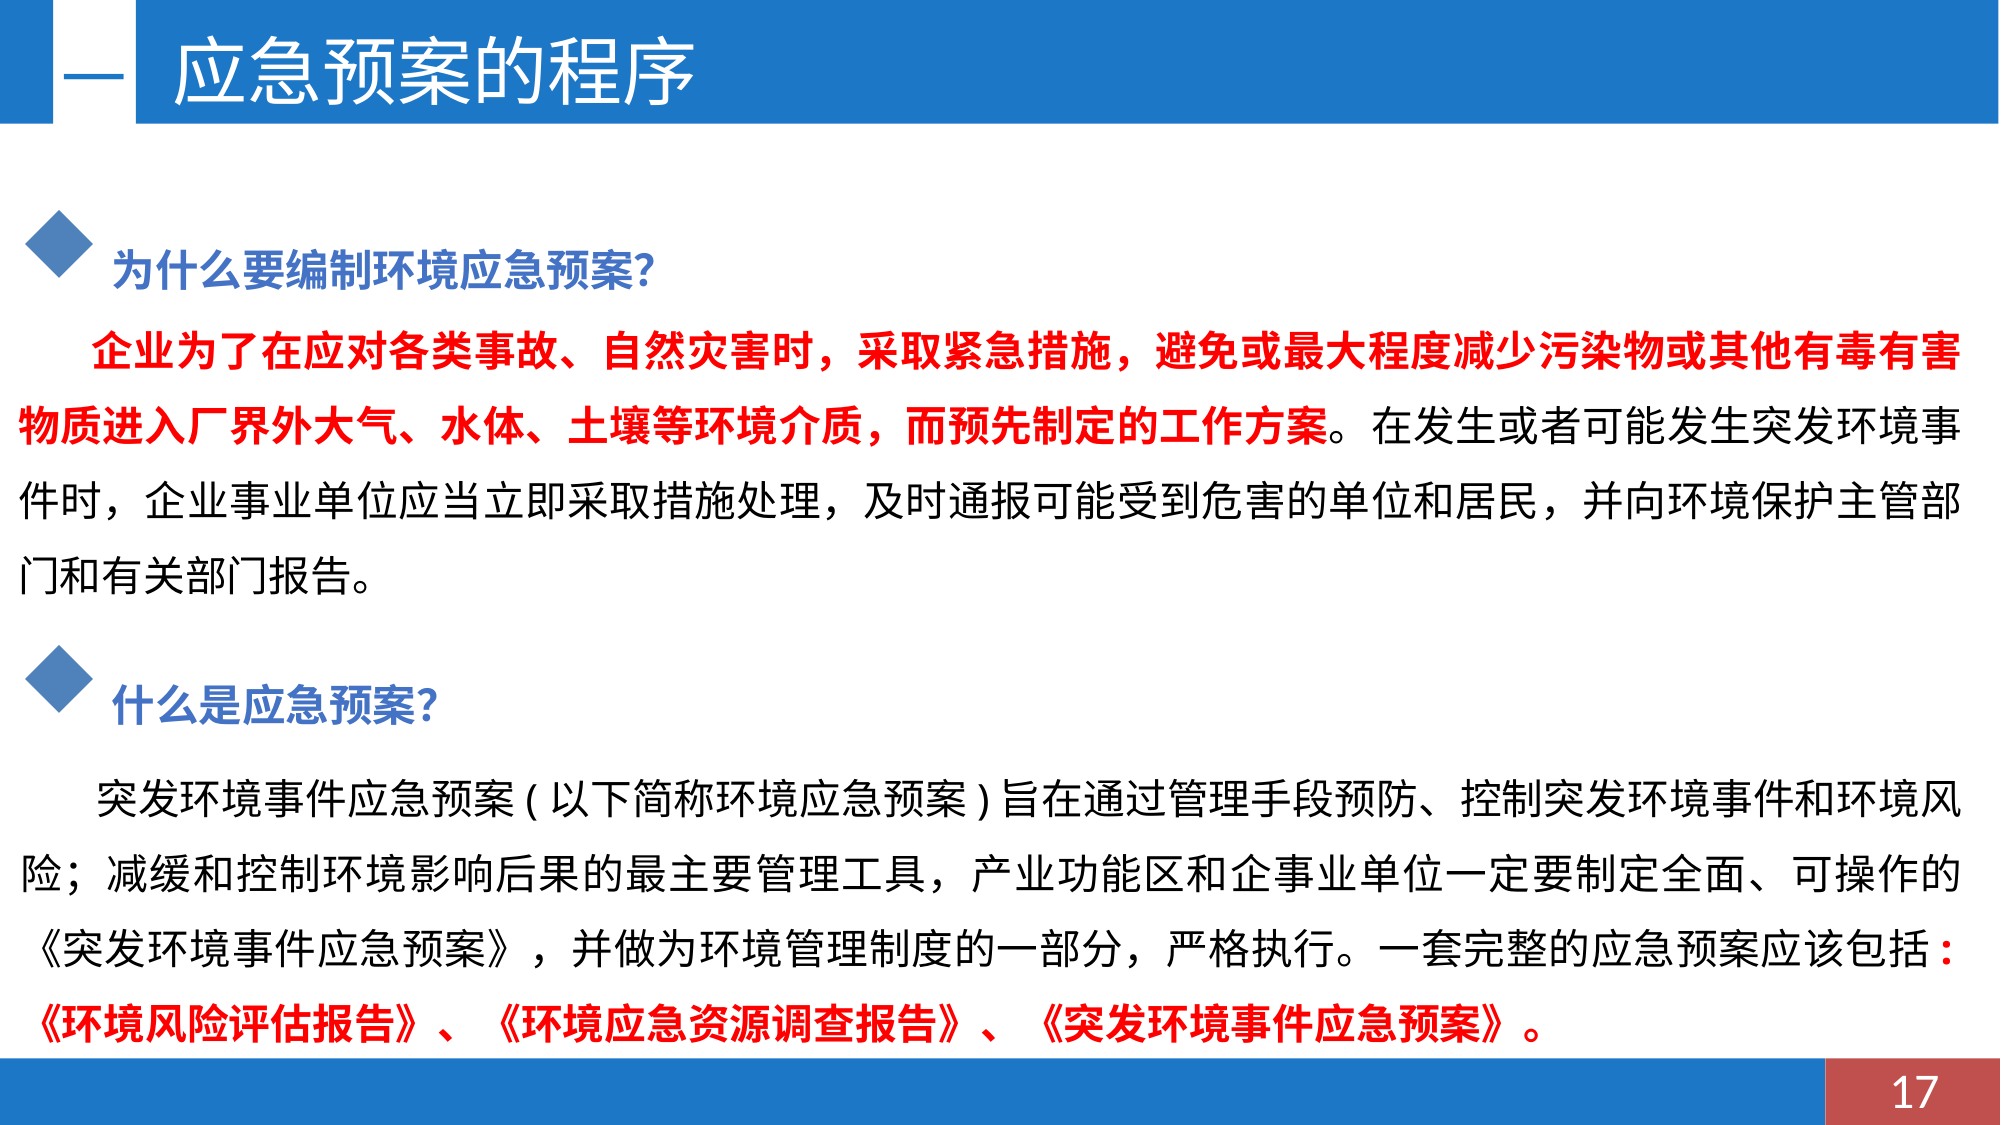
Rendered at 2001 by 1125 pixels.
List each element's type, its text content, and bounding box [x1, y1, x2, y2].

text_box 为什么要编制环境应急预案？ 企业为了在应对各类事故、自然灾害时，采取紧急措施，避免或最大程度减少污染物或其他有毒有害物质进入厂界外大气、水体、土壤等环境介质，而预先制定的工作方案。在发生或者可能发生突发环境事件时，企业事业单位应当立即采取措施处理，及时通报可能受到危害的单位和居民，并向环境保护主管部门和有关部门报告。 什么是应急预案？ 突发环境事件应急预案(以下简称环境应急预案)旨在通过管理手段预防、控制突发环境事件和环境风险；减缓和控制环境影响后果的最主要管理工具，产业功能区和企事业单位一定要制定全面、可操作的《突发环境事件应急预案》，并做为环境管理制度的一部分，严格执行。一套完整的应急预案应该包括:《环境风险评估报告》、《环境应急资源调查报告》、《突发环境事件应急预案》。 [18, 138, 1963, 1048]
title 一 应急预案的程序 [58, 0, 698, 138]
text_box 17 [1825, 1058, 2000, 1125]
text_box [698, 0, 1999, 124]
text_box [0, 0, 54, 124]
text_box [0, 1058, 1825, 1125]
